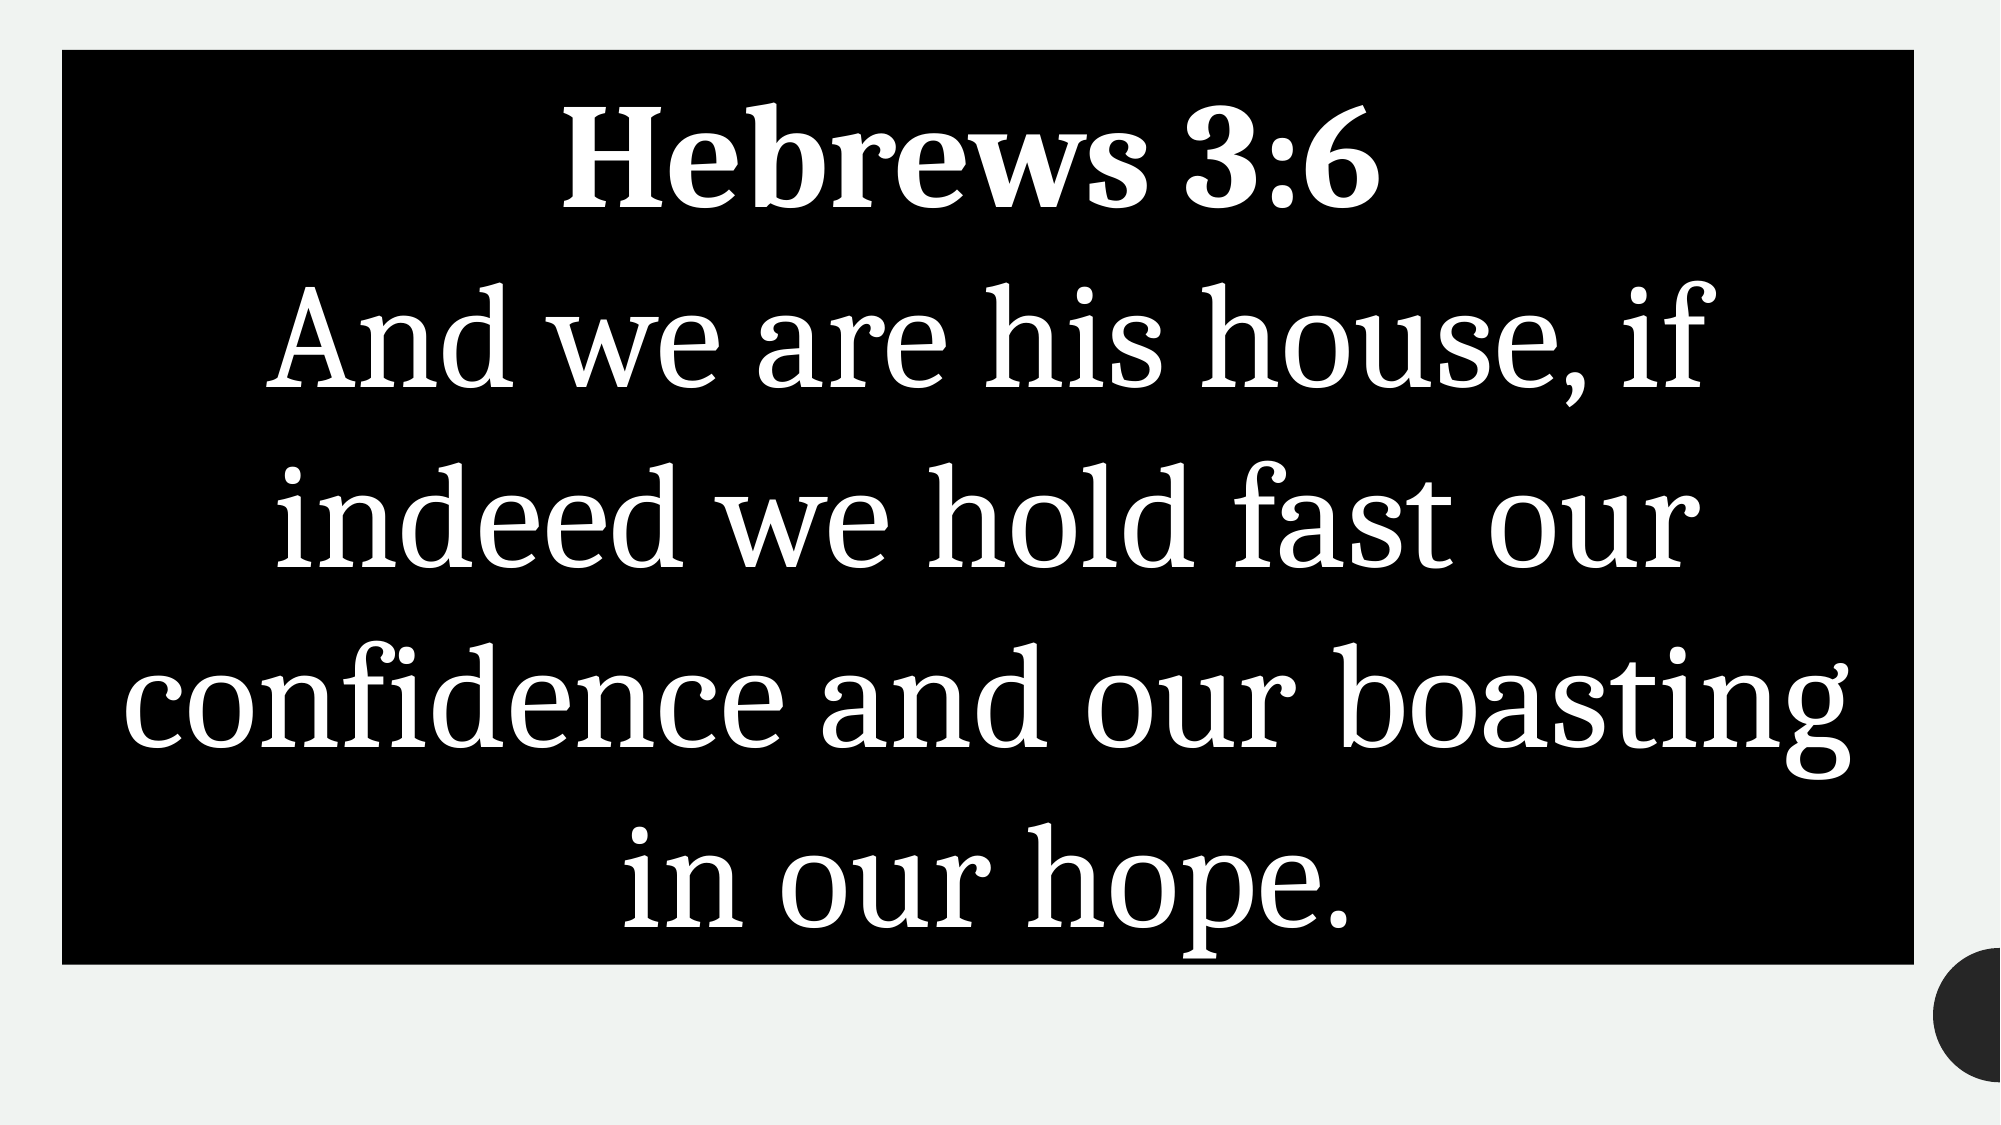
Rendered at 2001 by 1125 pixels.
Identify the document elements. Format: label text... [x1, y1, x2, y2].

text_box Hebrews 3:6 And we are his house, if indeed we hold fast our confidence and our boasting in our hope. [62, 49, 1914, 965]
